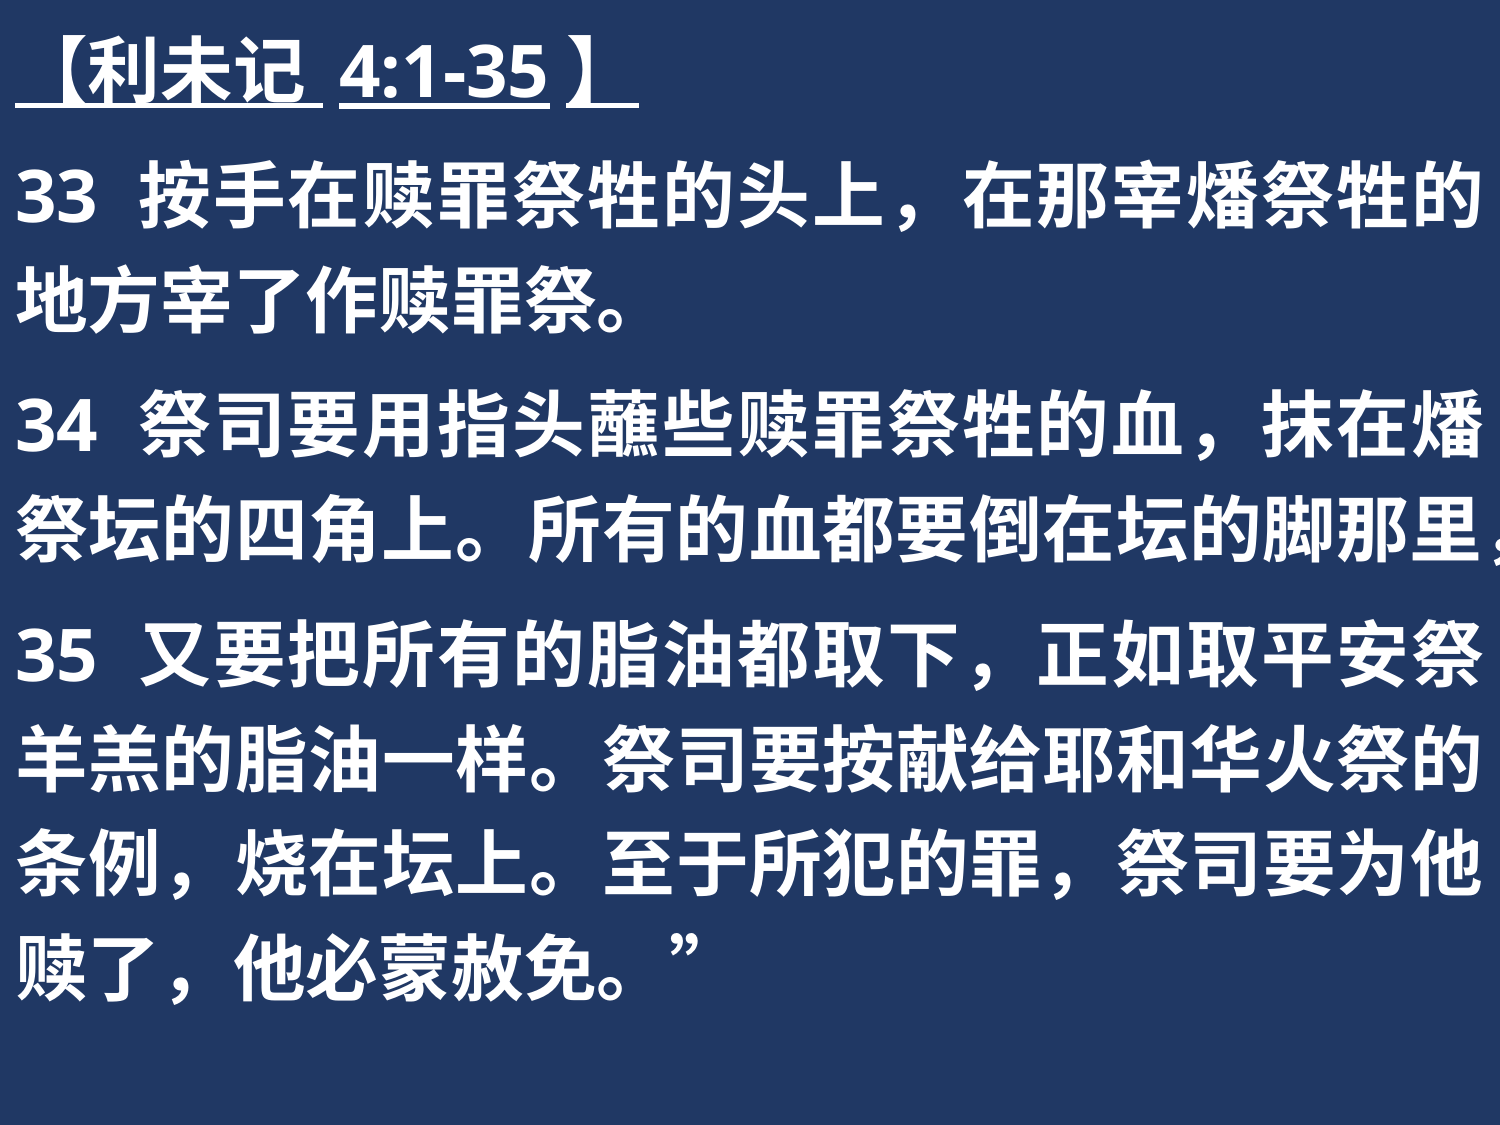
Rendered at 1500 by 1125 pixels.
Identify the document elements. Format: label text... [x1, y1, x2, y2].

list 【利未记 4:1-35】 33 按手在赎罪祭牲的头上，在那宰燔祭牲的地方宰了作赎罪祭。 34 祭司要用指头蘸些赎罪祭牲的血，抹在燔祭坛的四角上。所有的血都要倒在坛的脚那里， 35 又要把所有的脂油都取下，正如取平安祭羊羔的脂油一样。祭司要按献给耶和华火祭的条例，烧在坛上。至于所犯的罪，祭司要为他赎了，他必蒙赦免。” [0, 0, 1500, 1125]
